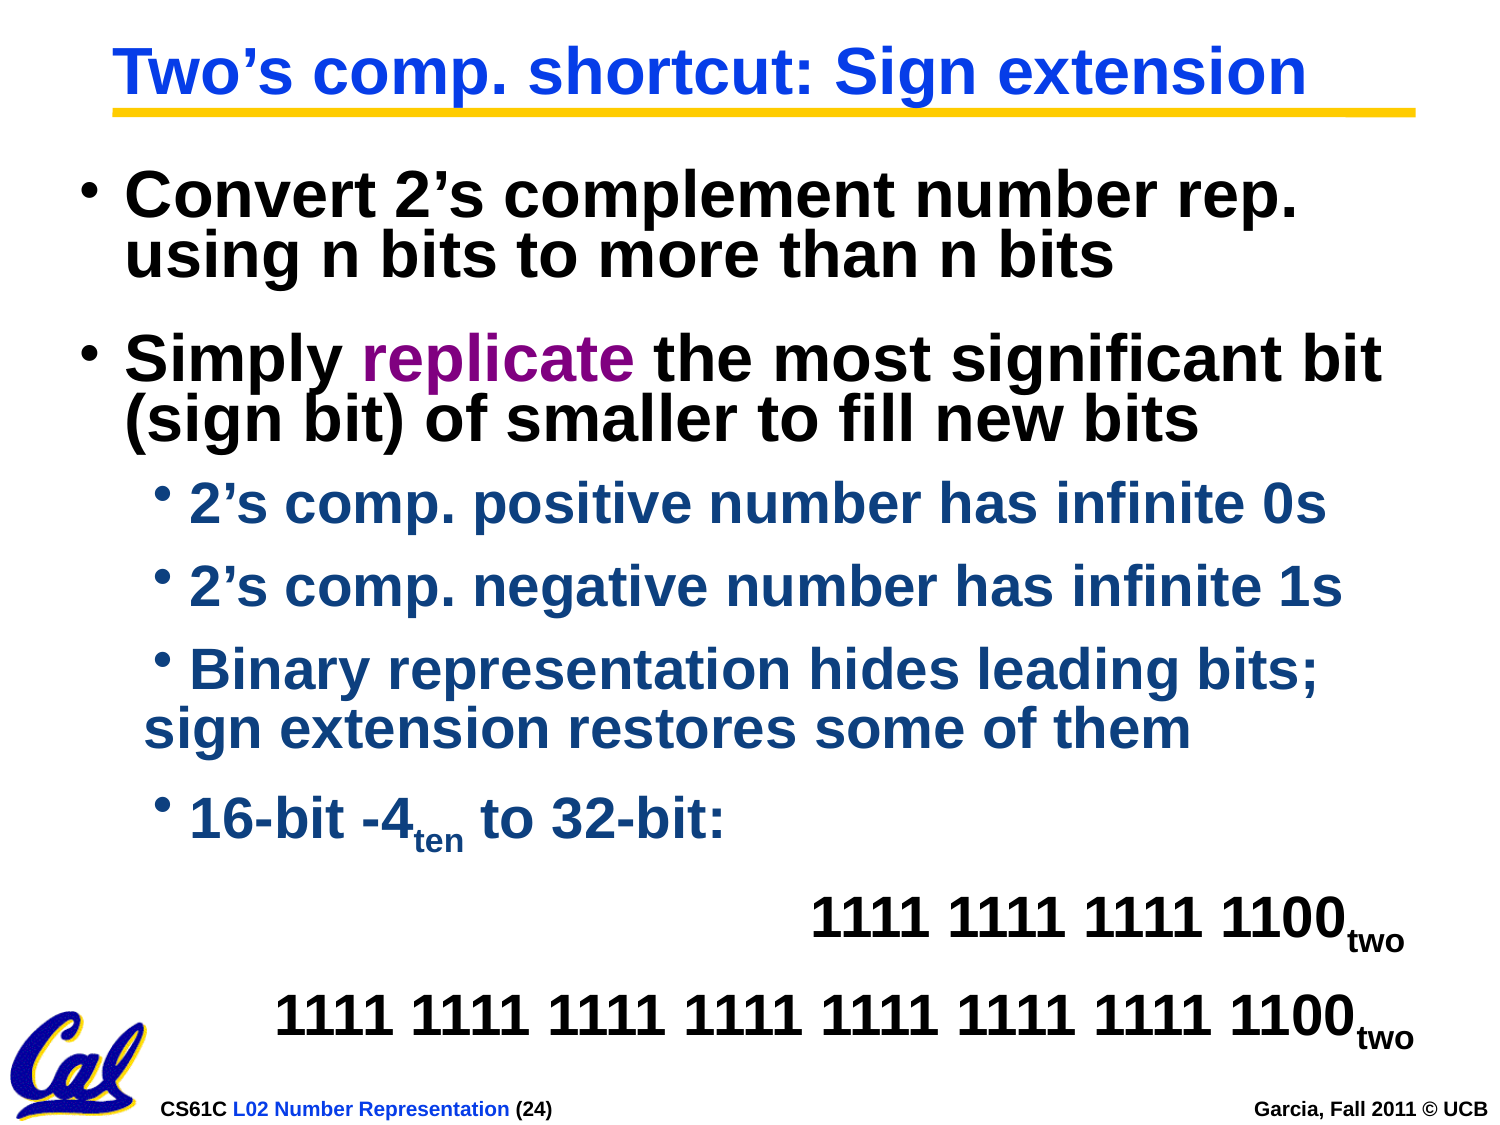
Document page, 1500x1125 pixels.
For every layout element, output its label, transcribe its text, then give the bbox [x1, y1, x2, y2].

title Two’s comp. shortcut: Sign extension [102, 34, 1326, 113]
picture [10, 1011, 150, 1121]
list Convert 2’s complement number rep. using n bits to more than n bits Simply replicate the most significant bit (sign bit) of smaller to fill new bits 2’s comp. positive number has infinite 0s 2’s comp. negative number has infinite 1s Binary representation hides leading bits; sign extension restores some of them 16-bit -4ten to 32-bit: 1111 1111 1111 1100two 1111 1111 1111 1111 1111 1111 1111 1100two [66, 165, 1426, 1074]
